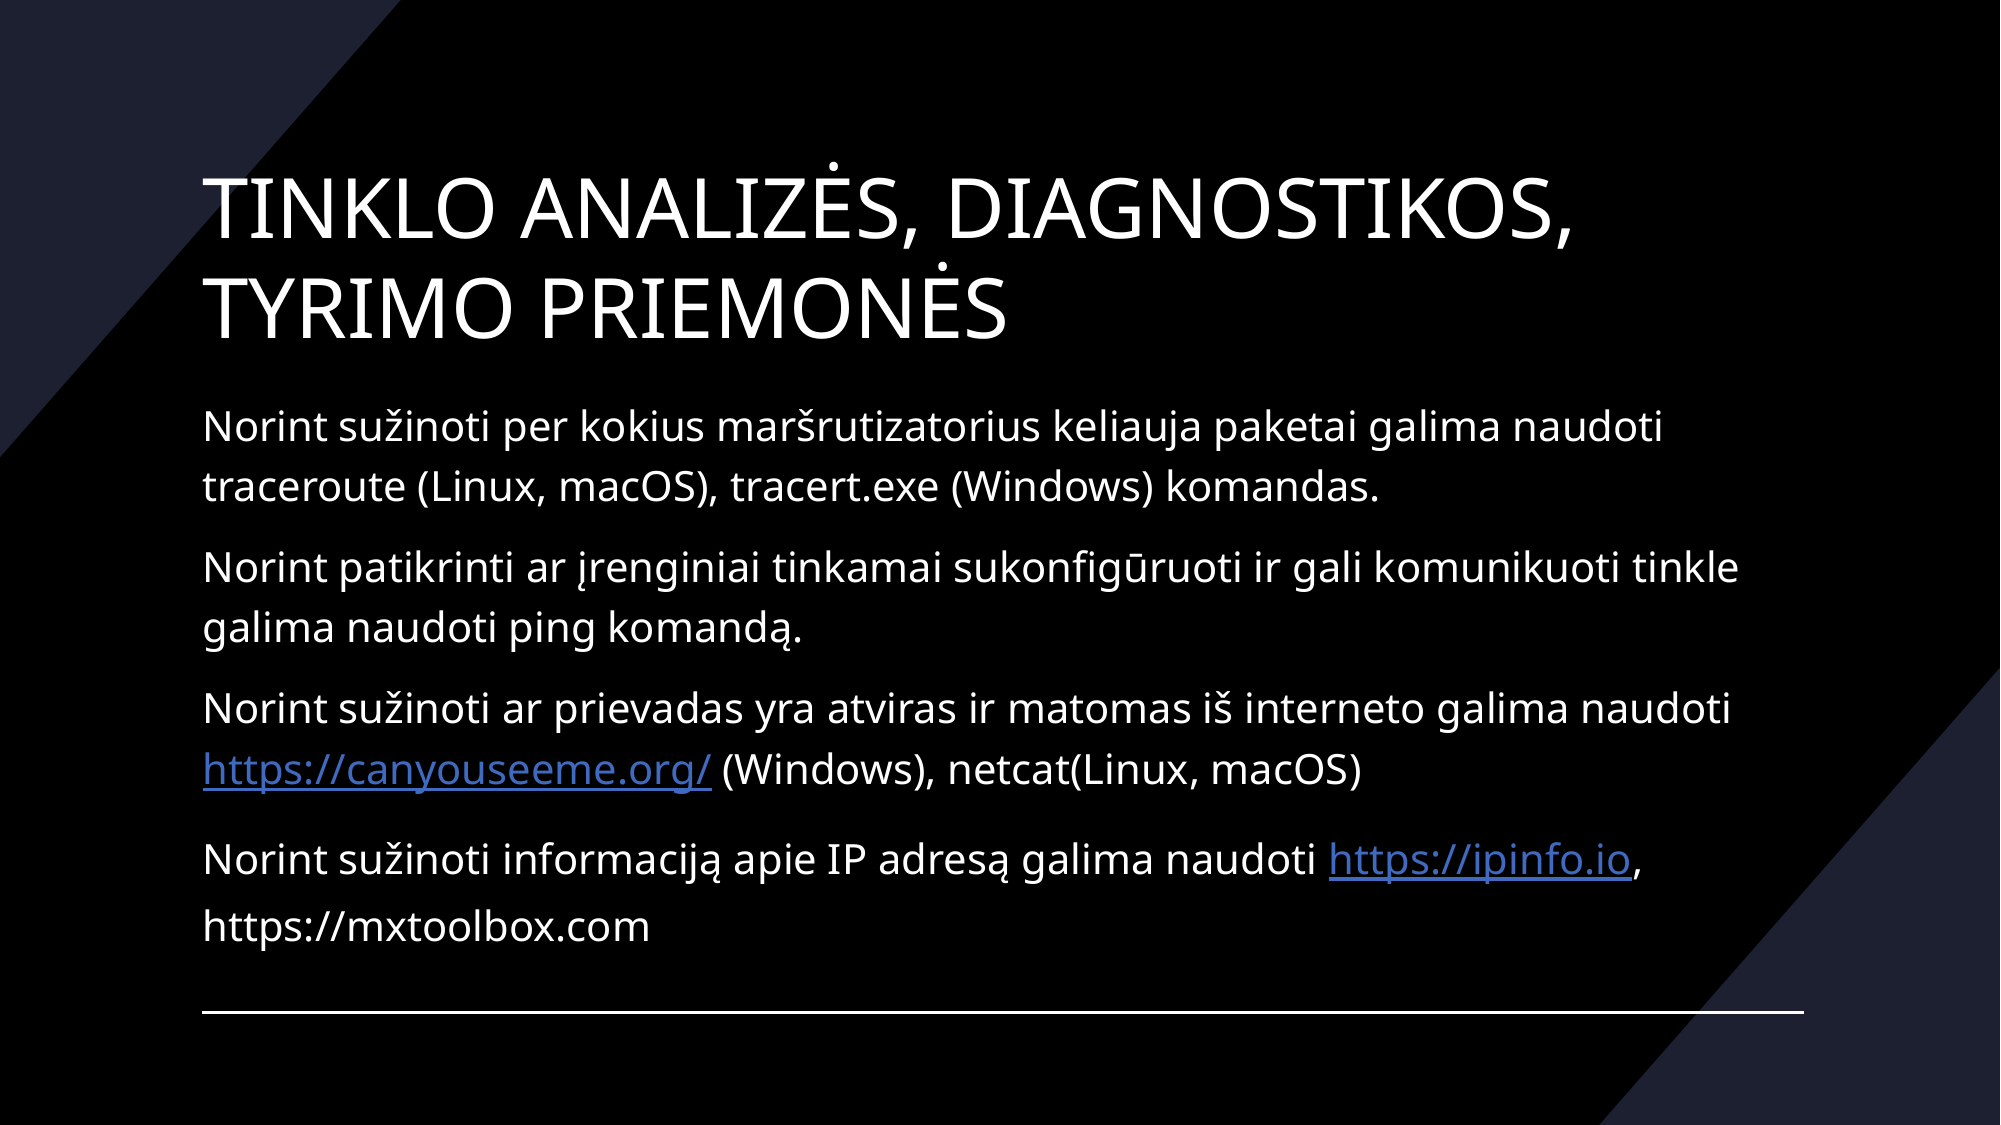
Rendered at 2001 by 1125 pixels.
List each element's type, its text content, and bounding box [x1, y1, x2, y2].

list Norint sužinoti per kokius maršrutizatorius keliauja paketai galima naudoti traceroute (Linux, macOS), tracert.exe (Windows) komandas. Norint patikrinti ar įrenginiai tinkamai sukonfigūruoti ir gali komunikuoti tinkle galima naudoti ping komandą. Norint sužinoti ar prievadas yra atviras ir matomas iš interneto galima naudoti https://canyouseeme.org/ (Windows), netcat(Linux, macOS) Norint sužinoti informaciją apie IP adresą galima naudoti https://ipinfo.io, https://mxtoolbox.com [187, 382, 1813, 968]
title TINKLO ANALIZĖS, DIAGNOSTIKOS, TYRIMO PRIEMONĖS [187, 143, 1813, 367]
